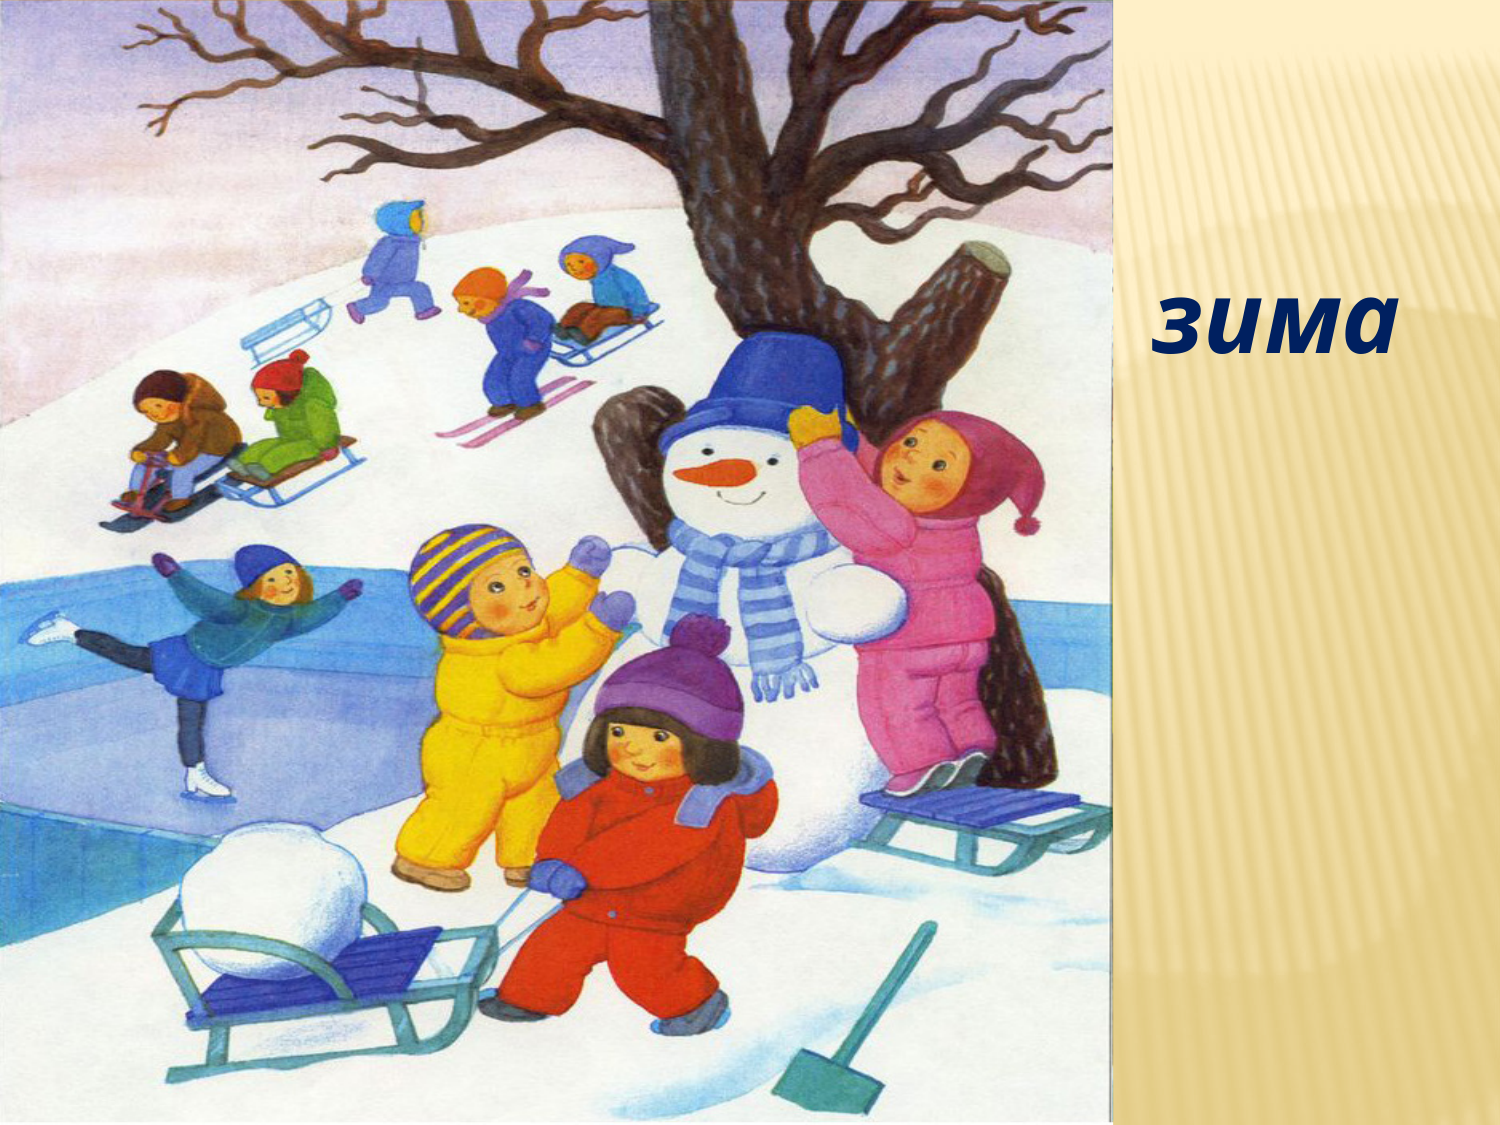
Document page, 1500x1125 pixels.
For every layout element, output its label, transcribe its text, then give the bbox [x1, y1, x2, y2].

picture [0, 0, 1114, 1125]
text_box зима [1136, 246, 1416, 381]
